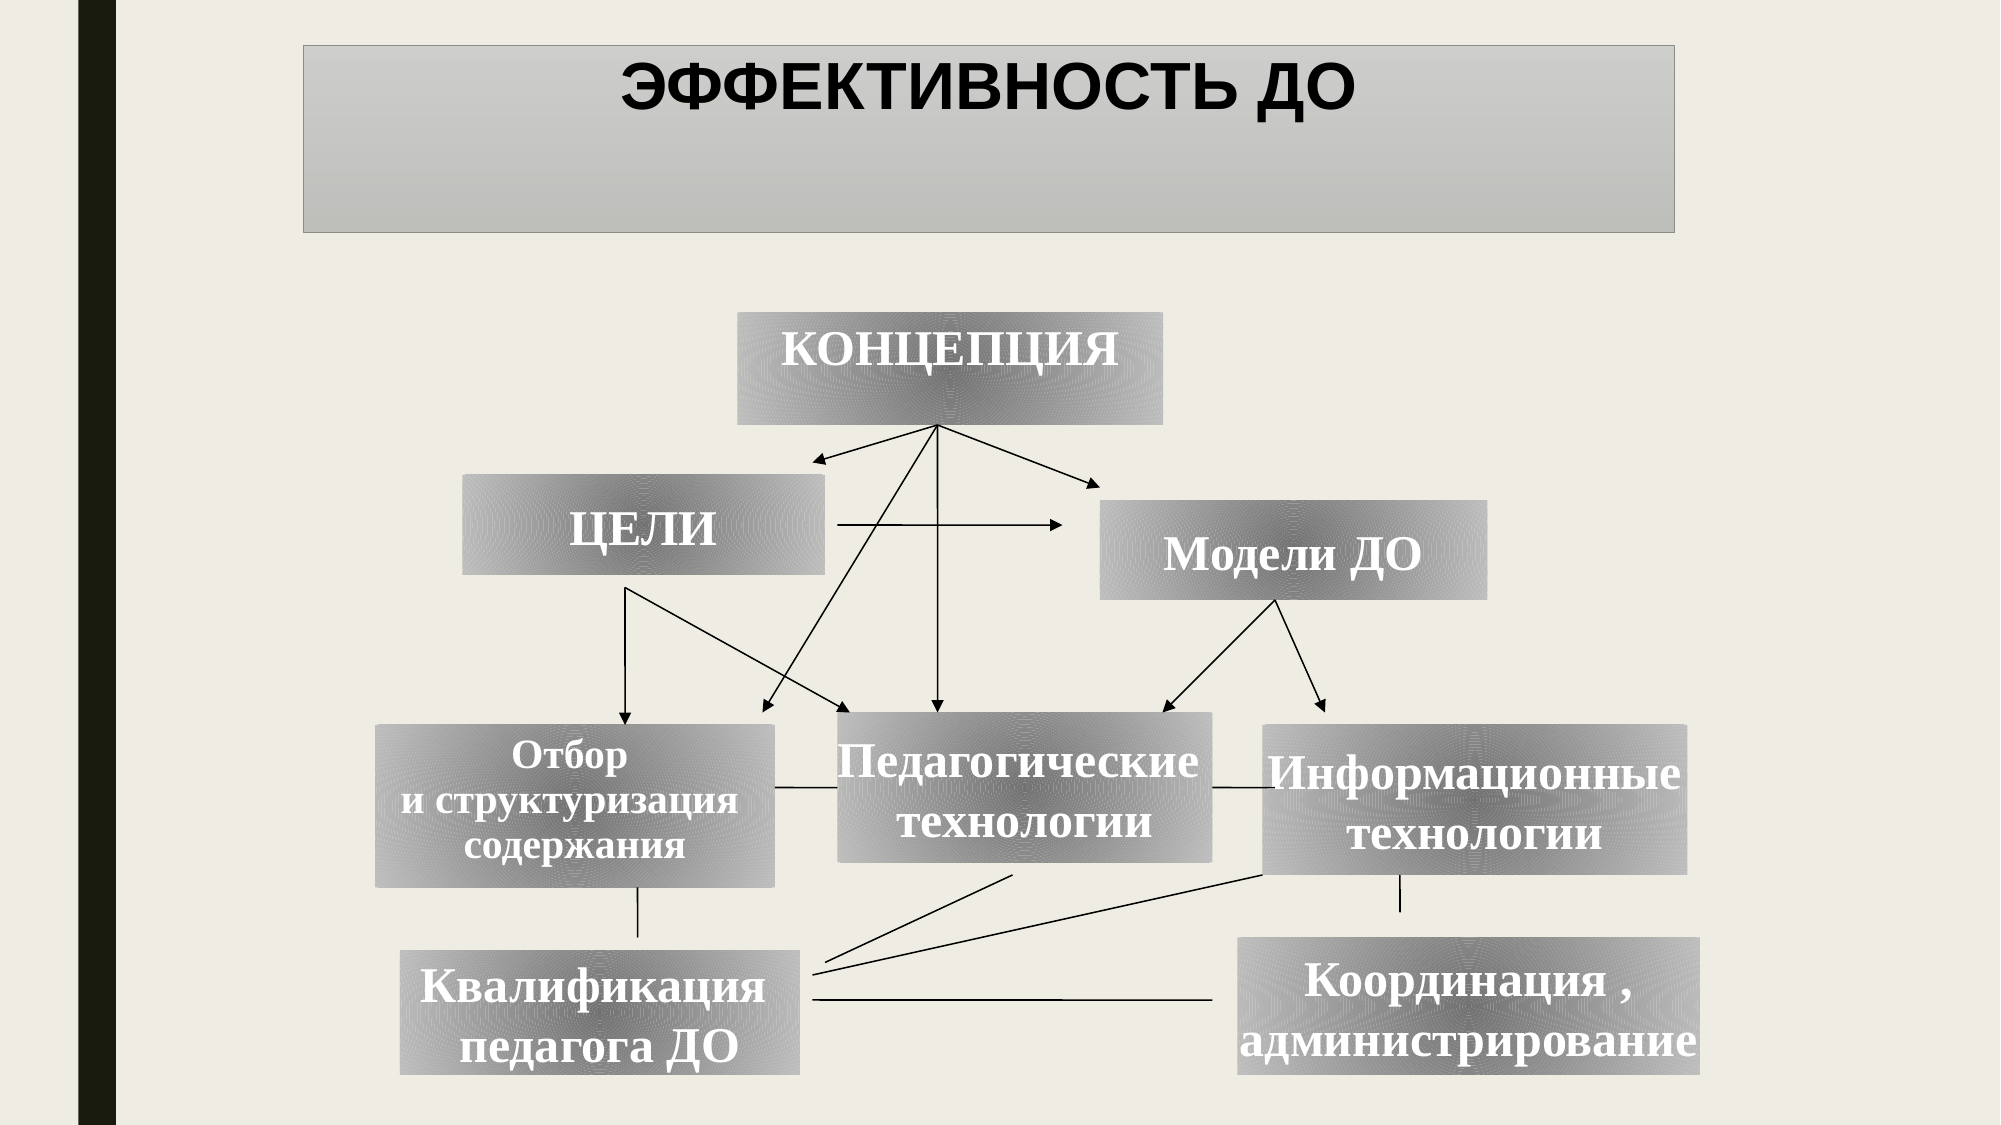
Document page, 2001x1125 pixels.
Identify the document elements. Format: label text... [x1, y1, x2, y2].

text_box [762, 676, 785, 713]
text_box [1162, 599, 1275, 713]
text_box [618, 588, 632, 725]
text_box ЦЕЛИ [462, 474, 825, 575]
text_box Информационные технологии [1262, 724, 1688, 875]
text_box [931, 426, 944, 713]
text_box [812, 425, 936, 465]
text_box Квалификация педагога ДО [399, 950, 800, 1075]
list КОНЦЕПЦИЯ [737, 312, 1164, 425]
text_box [624, 587, 850, 713]
text_box [1274, 599, 1326, 713]
text_box Педагогические технологии [837, 712, 1213, 863]
title ЭФФЕКТИВНОСТЬ ДО [303, 45, 1675, 233]
text_box Отбор и структуризация содержания [375, 724, 775, 888]
text_box [938, 518, 1063, 532]
text_box Модели ДО [1099, 500, 1488, 600]
text_box [937, 424, 1100, 489]
text_box Координация , администрирование [1237, 937, 1700, 1075]
